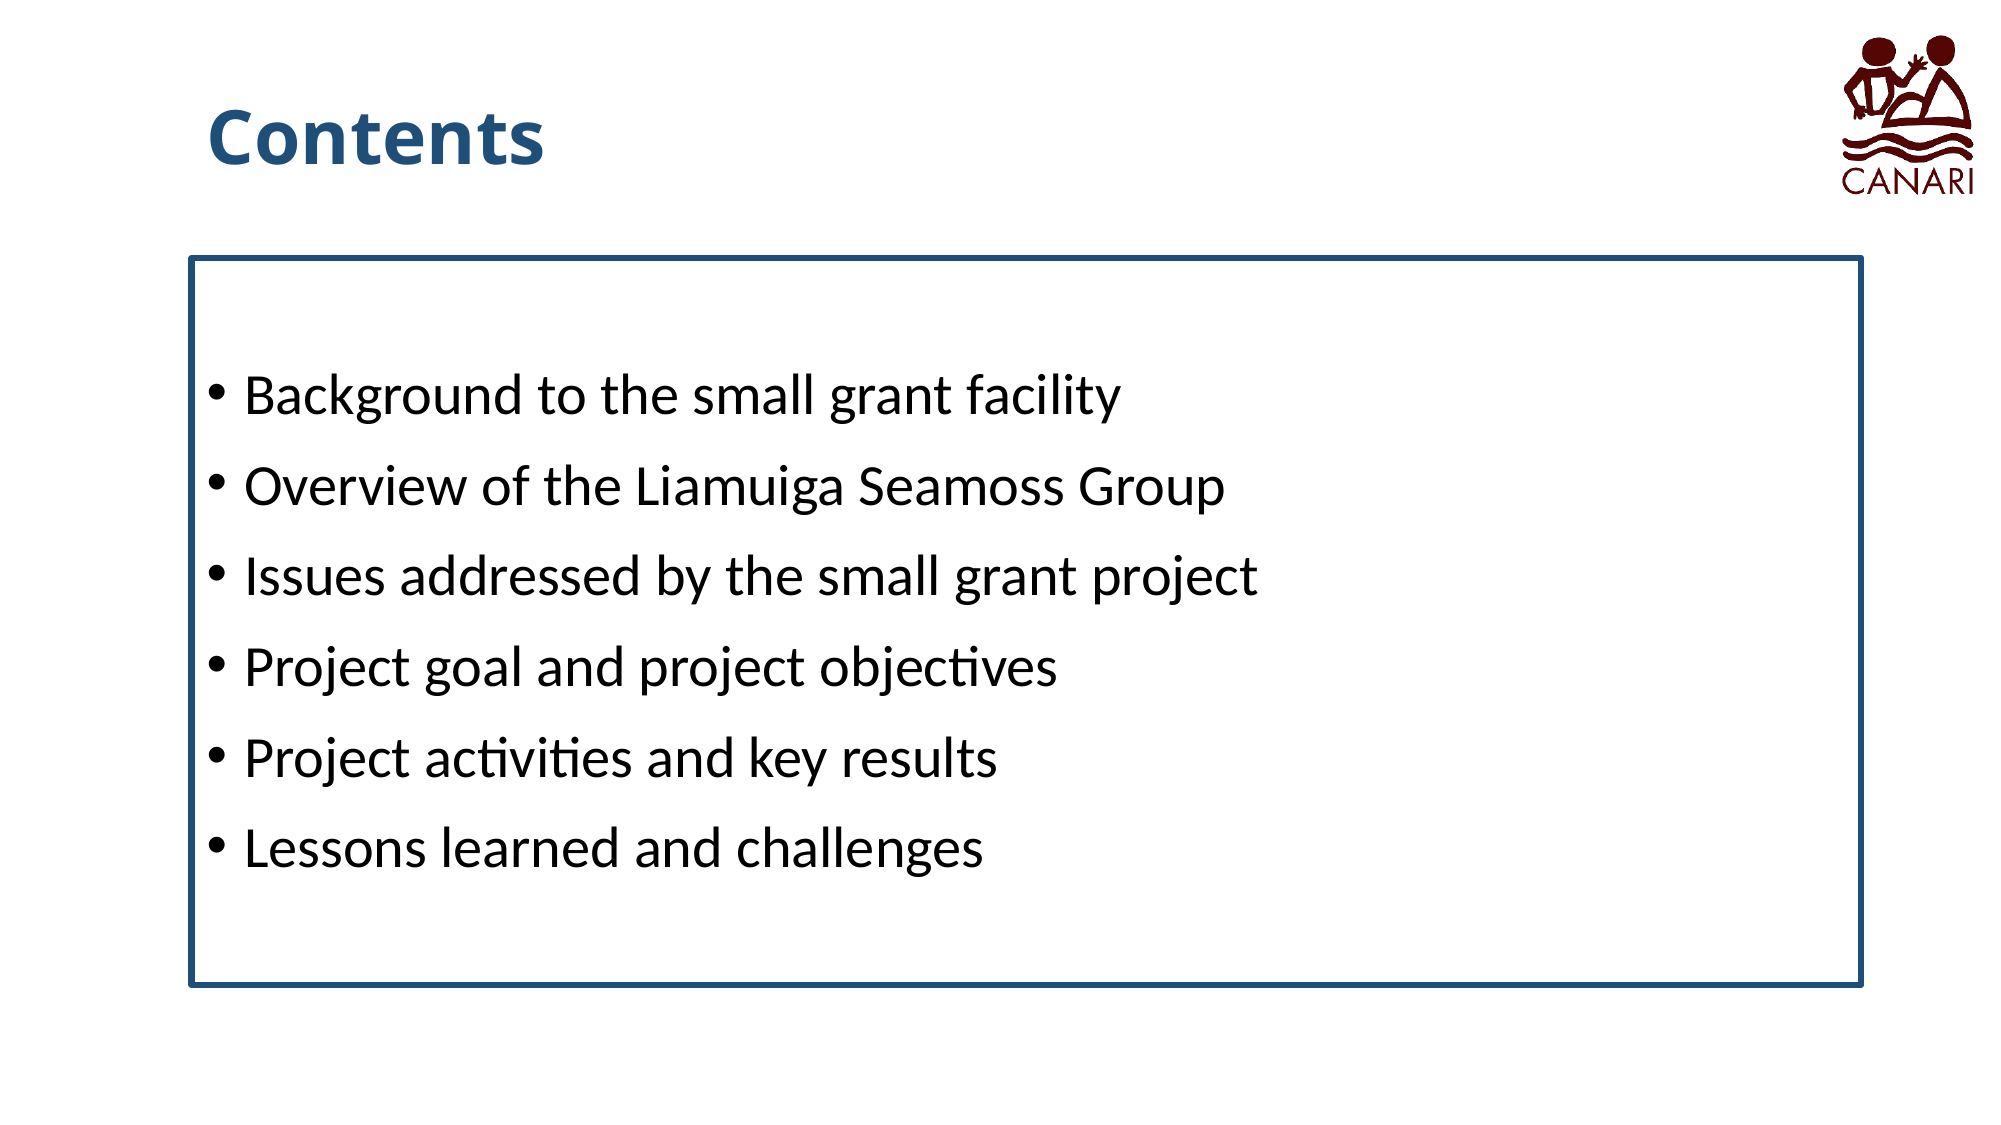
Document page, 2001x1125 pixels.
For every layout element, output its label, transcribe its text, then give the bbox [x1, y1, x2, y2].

picture [1819, 0, 2000, 234]
title Contents [191, 72, 738, 208]
list Background to the small grant facility Overview of the Liamuiga Seamoss Group Issues addressed by the small grant project Project goal and project objectives Project activities and key results Lessons learned and challenges [191, 258, 1862, 985]
